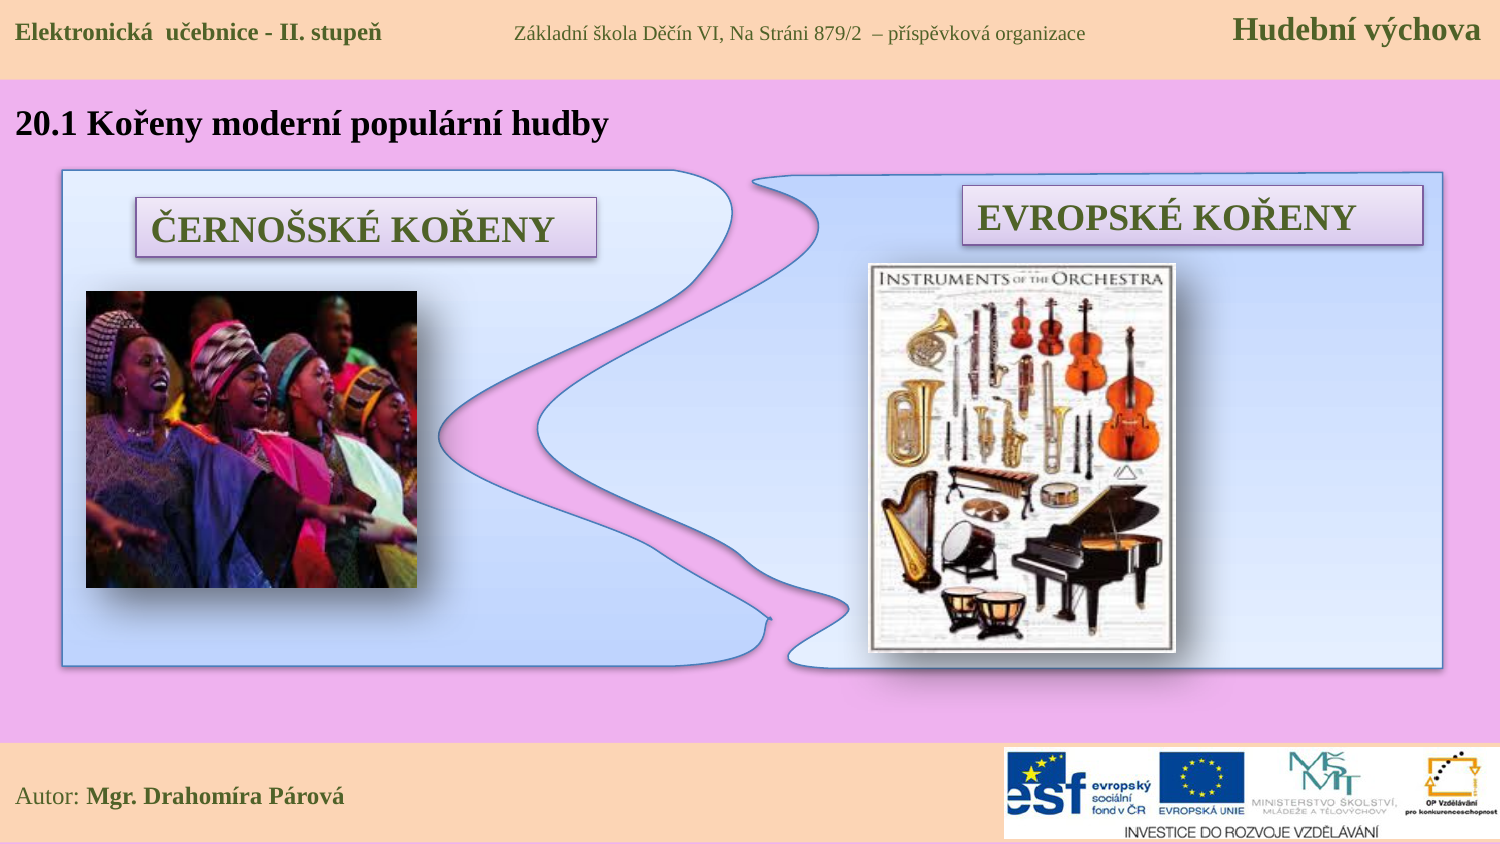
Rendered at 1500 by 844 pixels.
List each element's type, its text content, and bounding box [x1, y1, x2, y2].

picture [86, 291, 418, 588]
title 20.1 Kořeny moderní populární hudby [0, 91, 1500, 189]
picture [1003, 747, 1500, 839]
text_box ČERNOŠSKÉ KOŘENY [135, 197, 597, 258]
text_box Elektronická učebnice - II. stupeň Základní škola Děčín VI, Na Stráni 879/2 – příspěvková organizace Hudební výchova [0, 0, 1500, 80]
text_box [61, 169, 773, 667]
text_box Autor: Mgr. Drahomíra Párová [0, 742, 1500, 843]
text_box EVROPSKÉ KOŘENY [962, 185, 1424, 246]
picture [867, 263, 1176, 653]
text_box [536, 171, 1444, 670]
